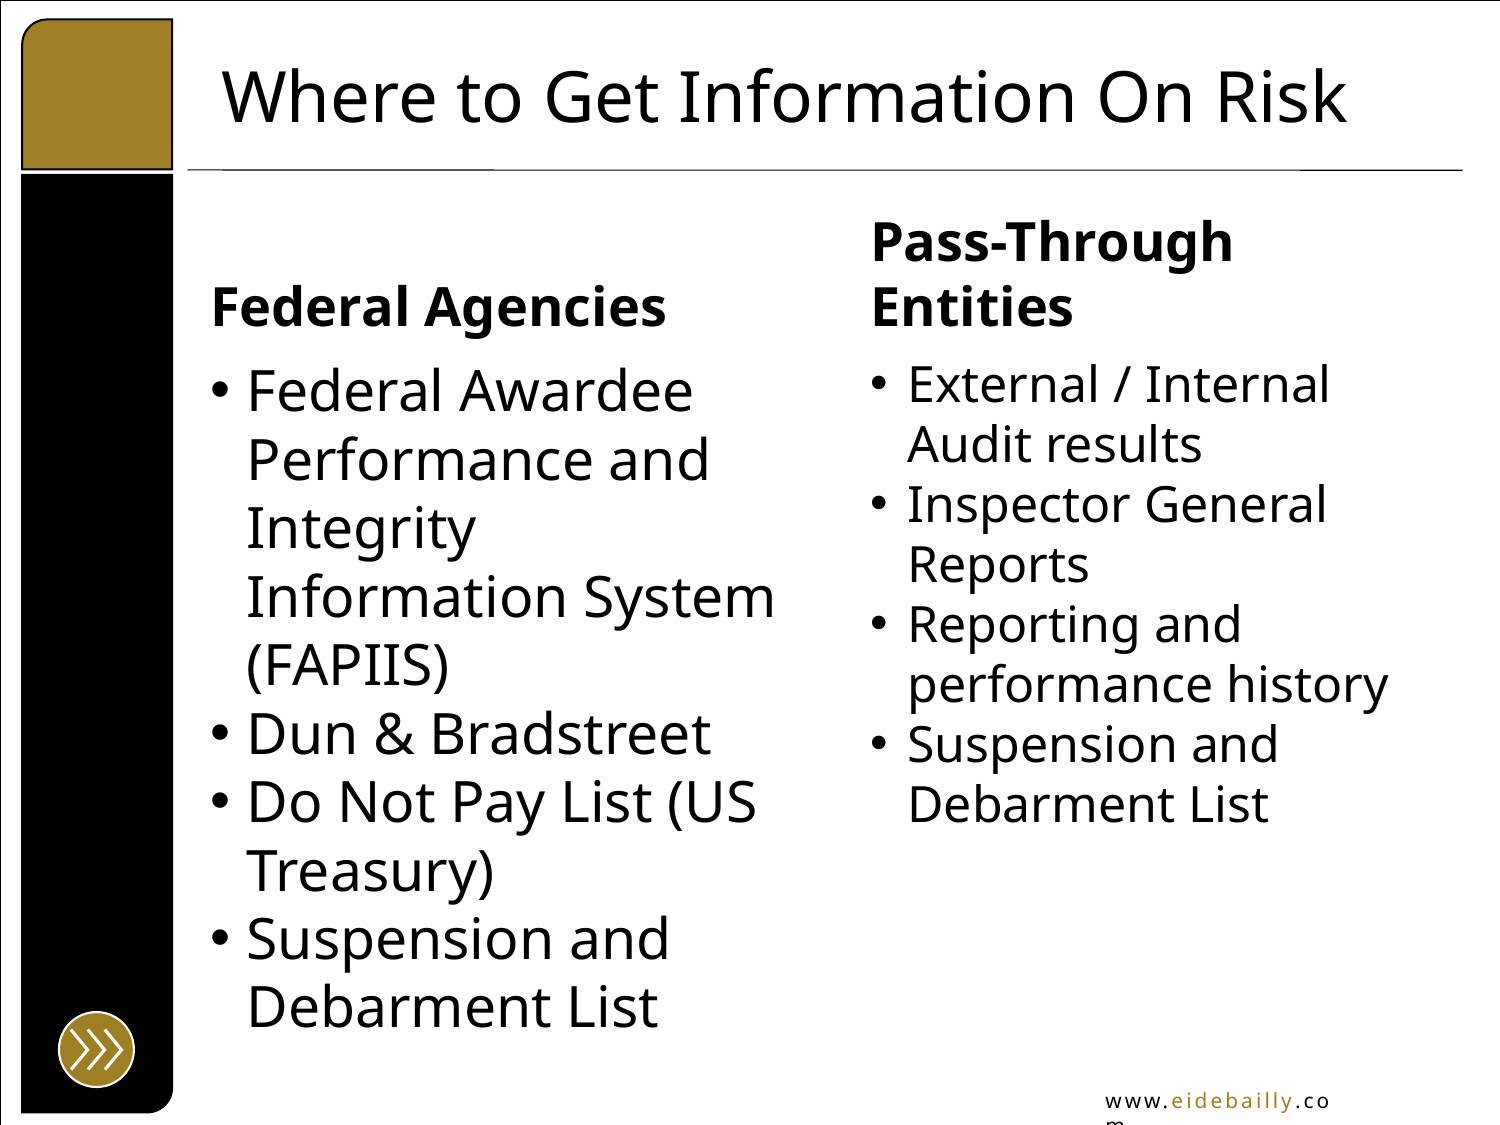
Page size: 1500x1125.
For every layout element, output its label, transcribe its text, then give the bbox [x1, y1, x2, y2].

list Federal Awardee Performance and Integrity Information System (FAPIIS) Dun & Bradstreet Do Not Pay List (US Treasury) Suspension and Debarment List [195, 347, 795, 1053]
title Where to Get Information On Risk [187, 19, 1463, 170]
list Pass-Through Entities [855, 210, 1455, 345]
list External / Internal Audit results Inspector General Reports Reporting and performance history Suspension and Debarment List [855, 345, 1455, 1050]
list Federal Agencies [195, 210, 795, 346]
